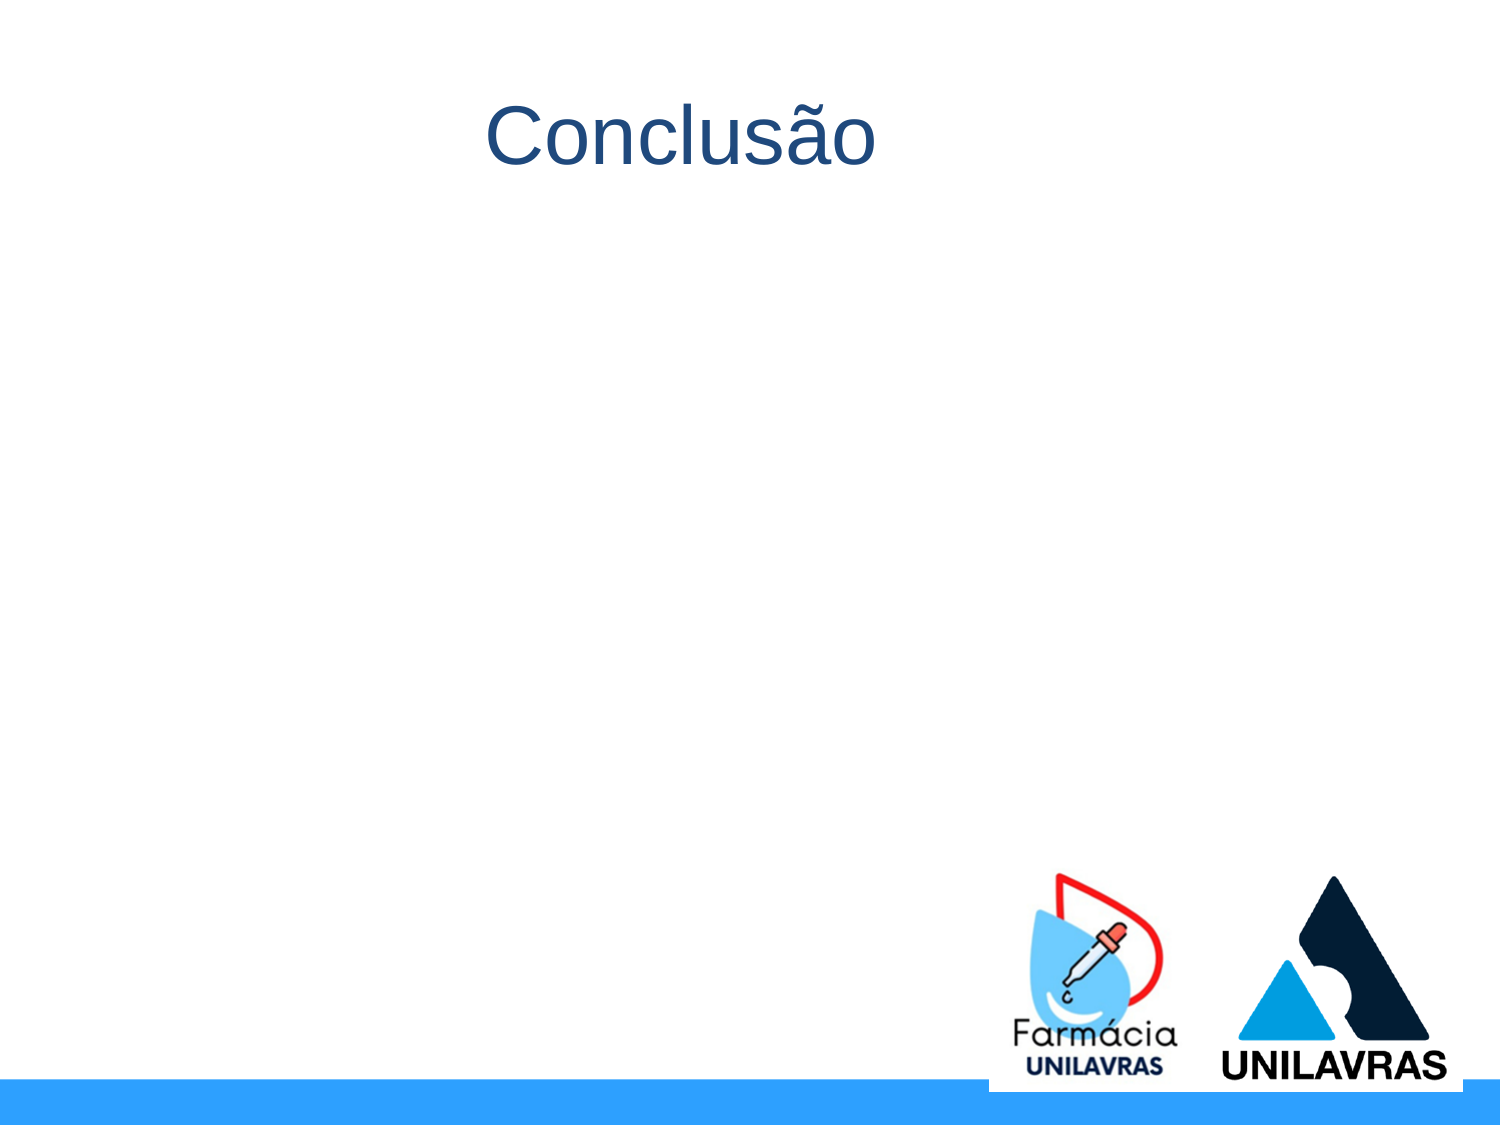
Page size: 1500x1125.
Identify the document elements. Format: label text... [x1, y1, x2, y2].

title Conclusão [29, 37, 1380, 226]
picture [988, 862, 1463, 1093]
text_box [0, 1077, 1500, 1125]
